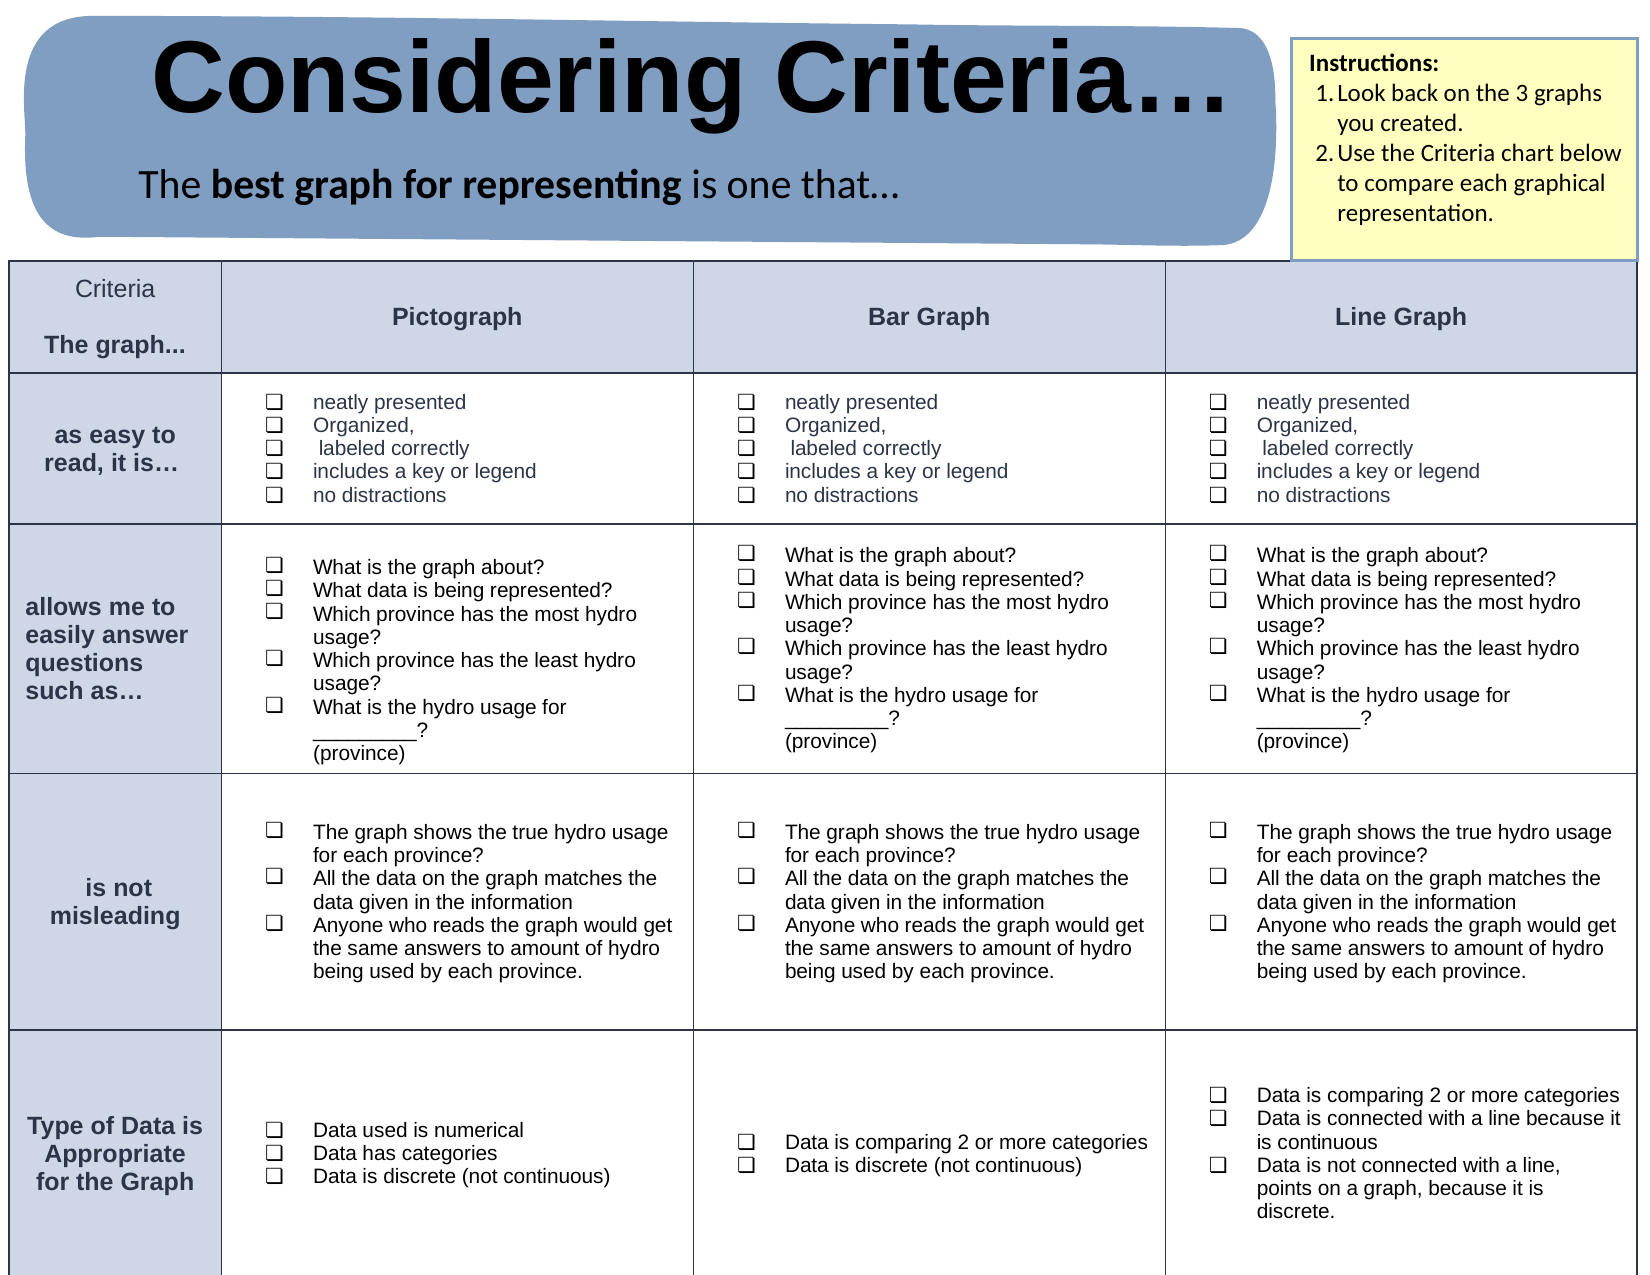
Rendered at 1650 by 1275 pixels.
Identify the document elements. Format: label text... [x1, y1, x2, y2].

table_header Line Graph [1166, 262, 1636, 372]
table_cell allows me to easily answer questions such as… [10, 525, 221, 773]
table_header Criteria The graph... [10, 262, 221, 372]
text_box Considering Criteria… [0, 10, 1468, 149]
table_cell What is the graph about? What data is being represented? Which province has the most hydro usage? Which province has the least hydro usage? What is the hydro usage for _________? (province) [1166, 525, 1636, 773]
table_cell Data is comparing 2 or more categories Data is discrete (not continuous) [694, 1031, 1165, 1275]
table_header Pictograph [222, 262, 693, 372]
table_cell The graph shows the true hydro usage for each province? All the data on the graph matches the data given in the information Anyone who reads the graph would get the same answers to amount of hydro being used by each province. [694, 774, 1165, 1029]
table_cell neatly presented Organized, labeled correctly includes a key or legend no distractions [694, 374, 1165, 523]
table_cell as easy to read, it is… [10, 374, 221, 523]
table_cell Data is comparing 2 or more categories Data is connected with a line because it is continuous Data is not connected with a line, points on a graph, because it is discrete. [1166, 1031, 1636, 1275]
table_cell neatly presented Organized, labeled correctly includes a key or legend no distractions [222, 374, 693, 523]
table_cell What is the graph about? What data is being represented? Which province has the most hydro usage? Which province has the least hydro usage? What is the hydro usage for _________? (province) [694, 525, 1165, 773]
table_cell Type of Data is Appropriate for the Graph [10, 1031, 221, 1275]
text_box The best graph for representing is one that… [130, 148, 1045, 219]
table_cell Data used is numerical Data has categories Data is discrete (not continuous) [222, 1031, 693, 1275]
text_box Instructions: Look back on the 3 graphs you created. Use the Criteria chart below to compare each graphical representation. [1291, 38, 1638, 261]
table_cell The graph shows the true hydro usage for each province? All the data on the graph matches the data given in the information Anyone who reads the graph would get the same answers to amount of hydro being used by each province. [1166, 774, 1636, 1029]
table_header Bar Graph [694, 262, 1165, 372]
table_cell is not misleading [10, 774, 221, 1029]
table_cell What is the graph about? What data is being represented? Which province has the most hydro usage? Which province has the least hydro usage? What is the hydro usage for _________? (province) [222, 525, 693, 773]
table_cell The graph shows the true hydro usage for each province? All the data on the graph matches the data given in the information Anyone who reads the graph would get the same answers to amount of hydro being used by each province. [222, 774, 693, 1029]
table_cell neatly presented Organized, labeled correctly includes a key or legend no distractions [1166, 374, 1636, 523]
